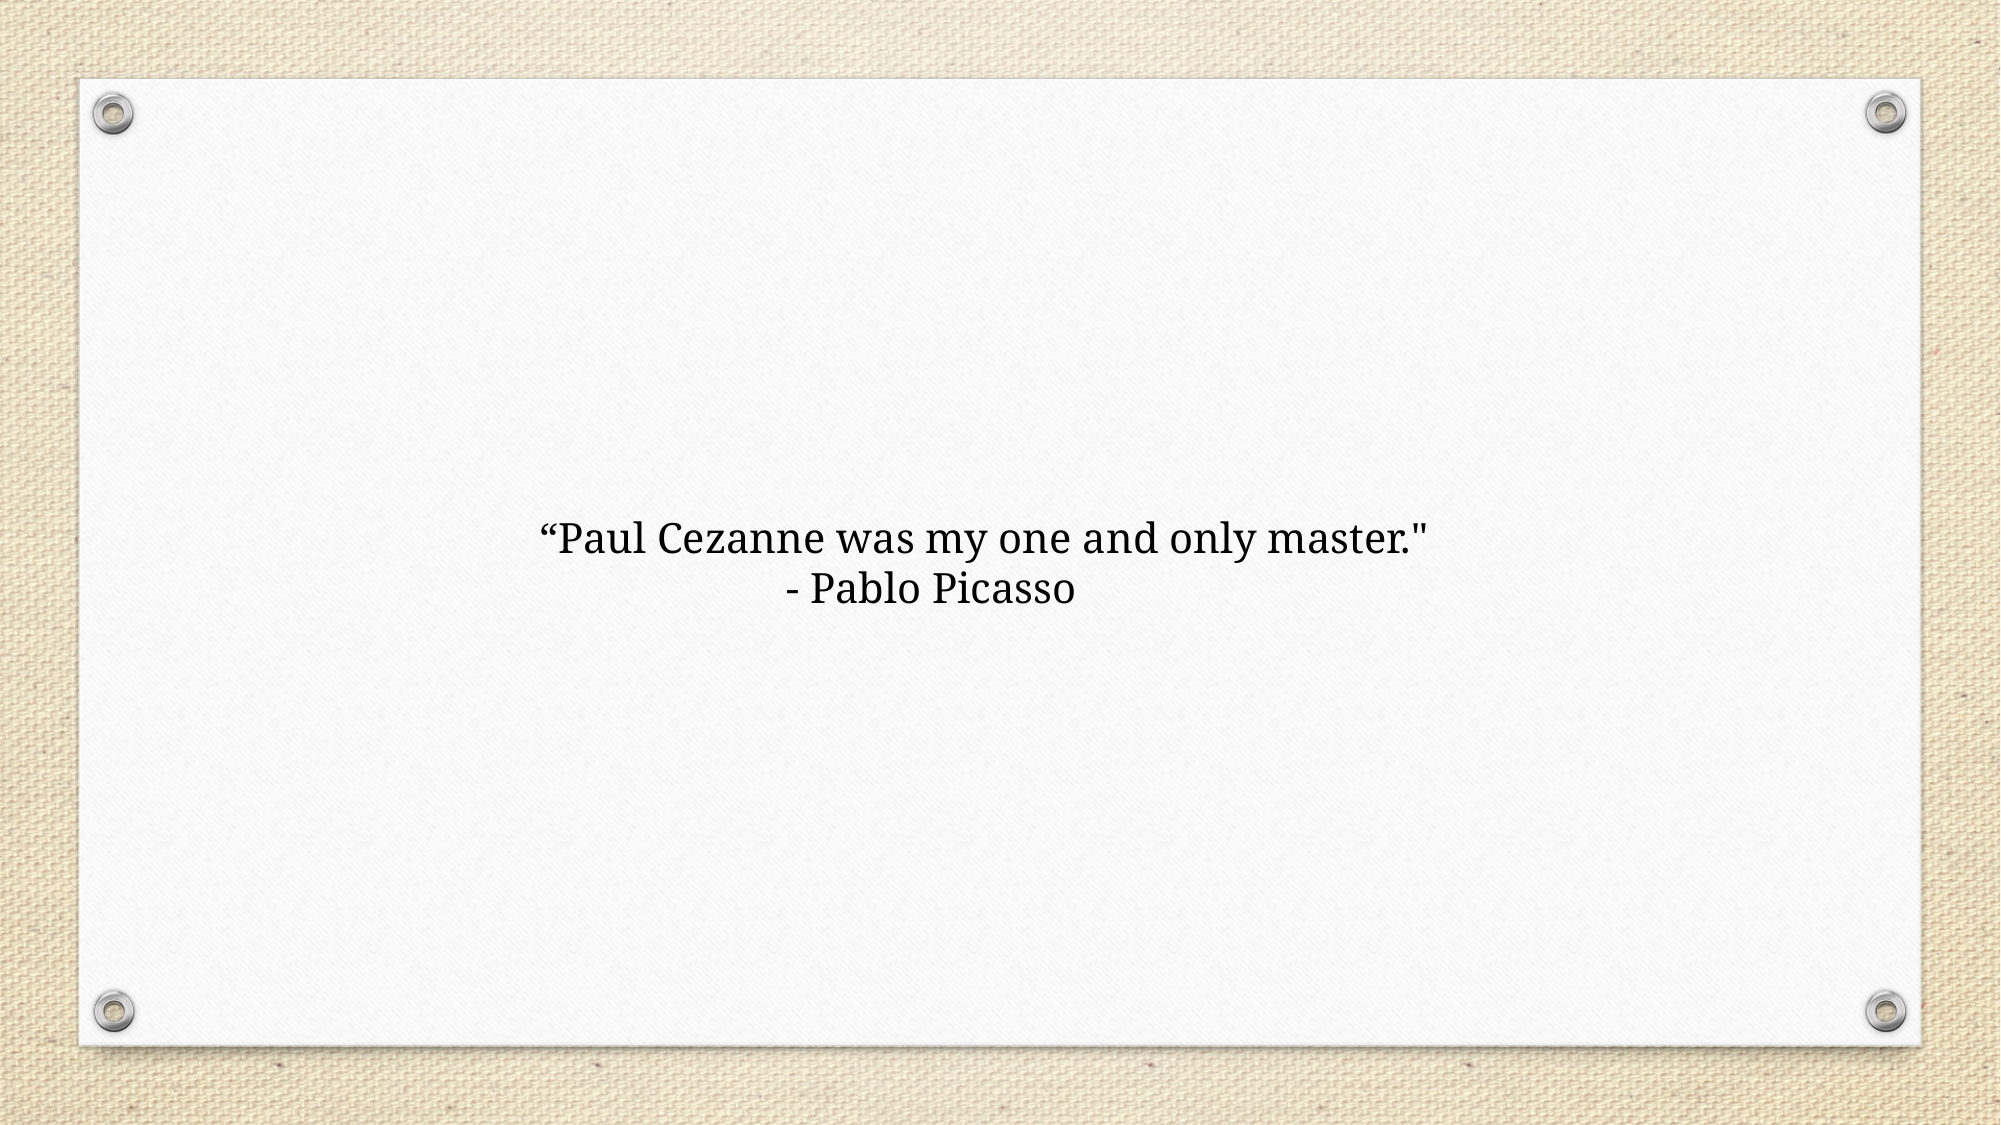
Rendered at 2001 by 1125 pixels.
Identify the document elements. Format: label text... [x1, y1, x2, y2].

text_box “Paul Cezanne was my one and only master." - Pablo Picasso [503, 504, 1497, 620]
picture [0, 0, 2001, 1125]
